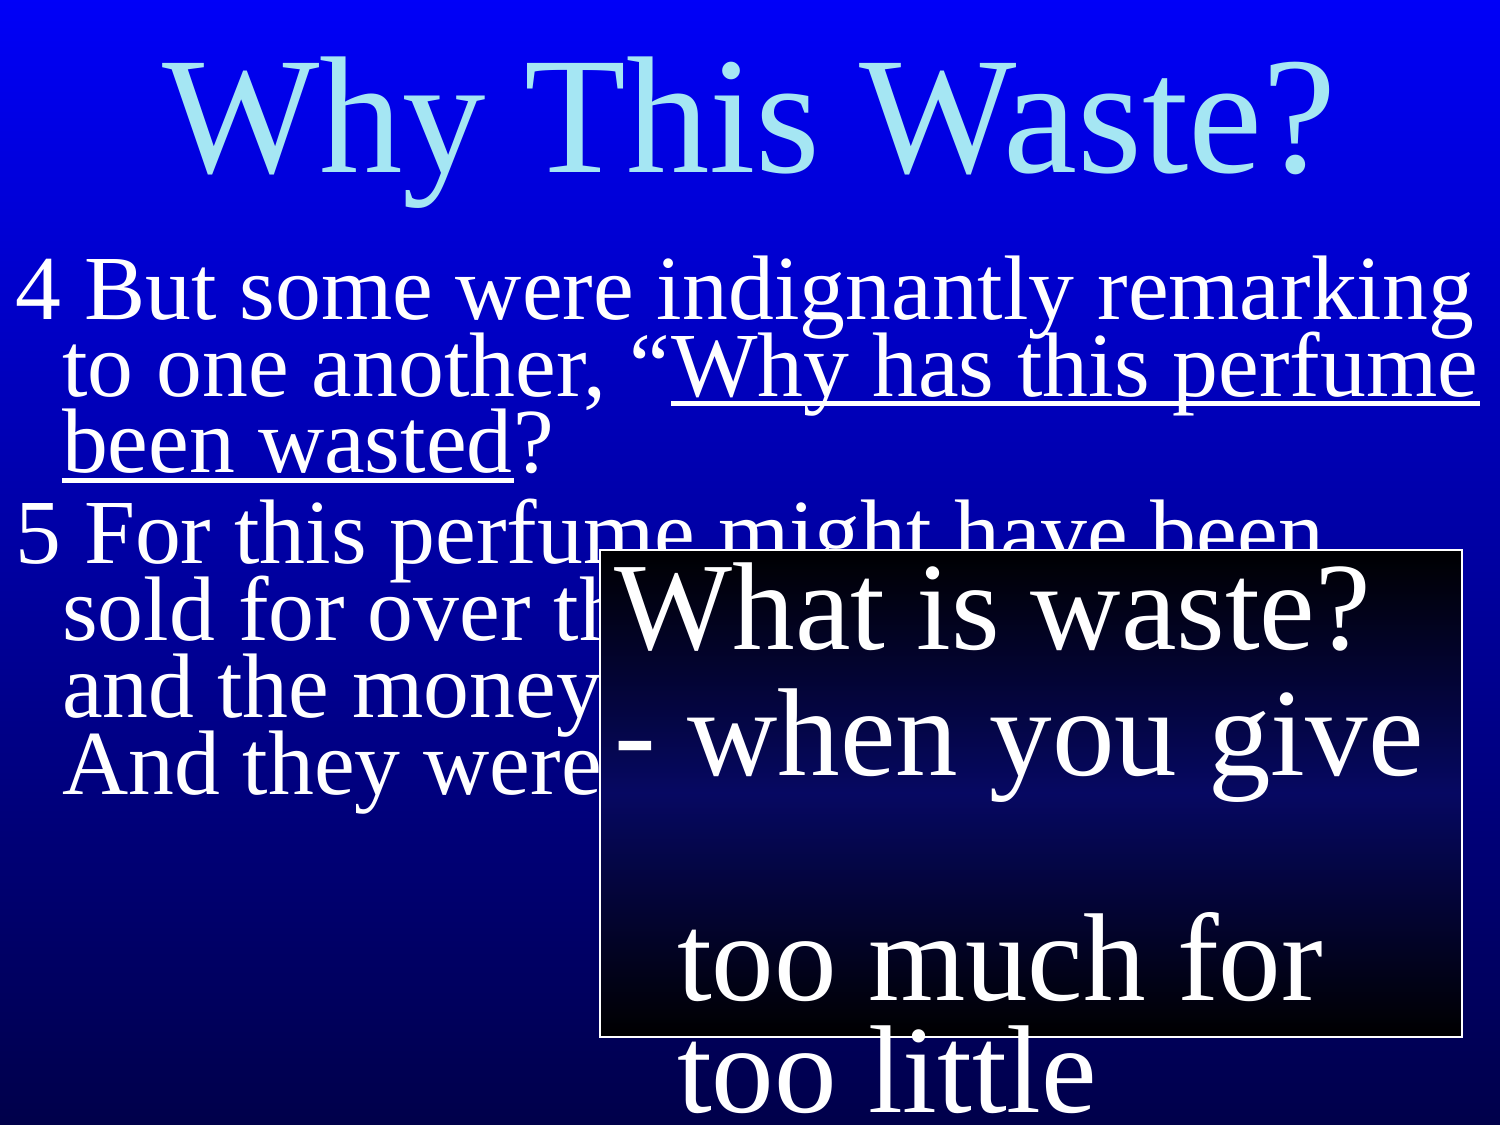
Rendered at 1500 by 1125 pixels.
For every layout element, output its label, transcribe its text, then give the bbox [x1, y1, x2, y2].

title Why This Waste? [0, 0, 1500, 249]
list 4 But some were indignantly remarking to one another, “Why has this perfume been wasted? 5 For this perfume might have been sold for over three hundred denarii, and the money given to the poor.” And they were scolding her. [0, 249, 1500, 1051]
text_box What is waste? - when you give too much for too little [600, 549, 1463, 1038]
